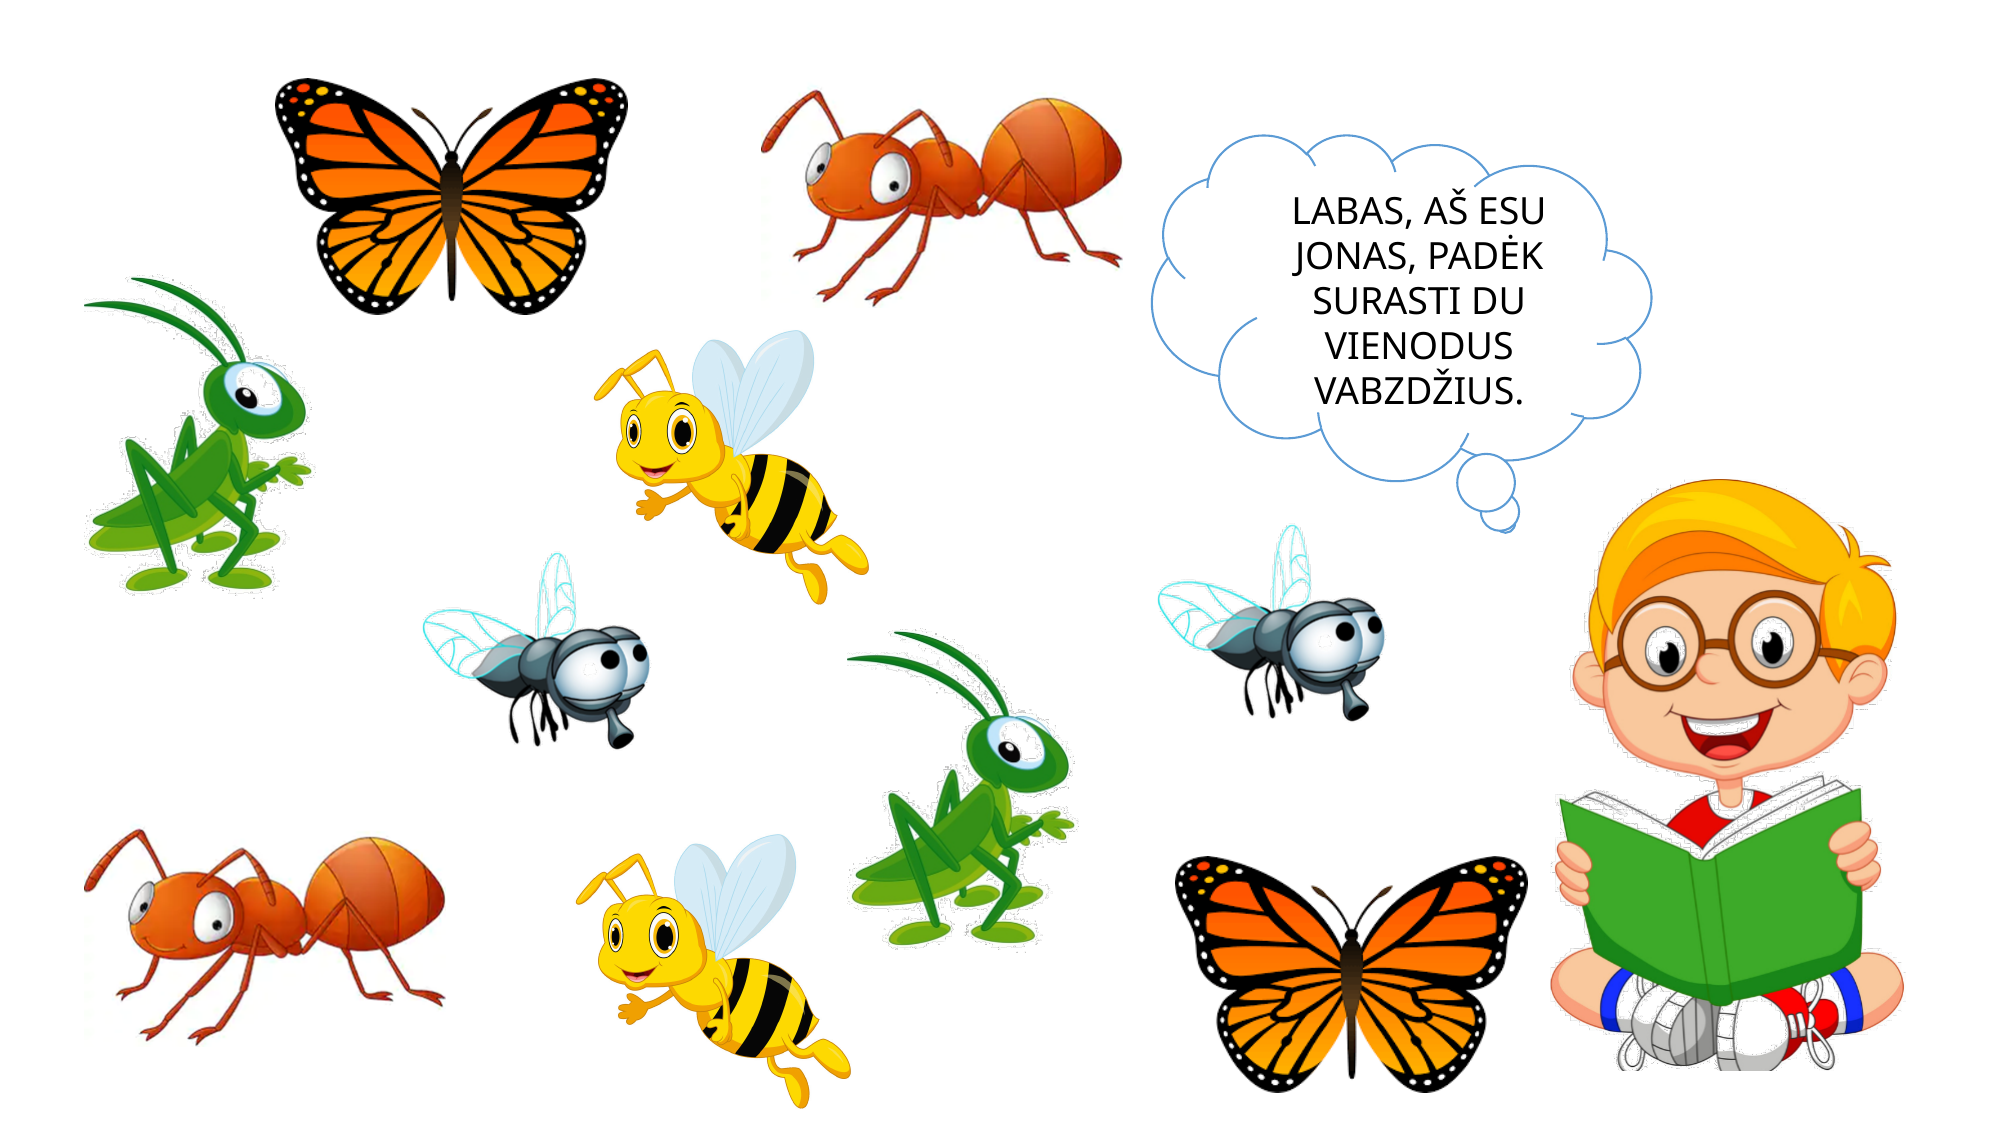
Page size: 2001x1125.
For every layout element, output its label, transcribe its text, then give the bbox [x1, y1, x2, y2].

picture [84, 775, 446, 1047]
picture [84, 78, 628, 621]
text_box LABAS, AŠ ESU JONAS, PADĖK SURASTI DU VIENODUS VABZDŽIUS. [1150, 134, 1653, 534]
picture [417, 316, 876, 767]
picture [761, 36, 1123, 308]
picture [1152, 502, 1396, 739]
picture [1175, 479, 1917, 1093]
picture [568, 620, 1082, 1116]
